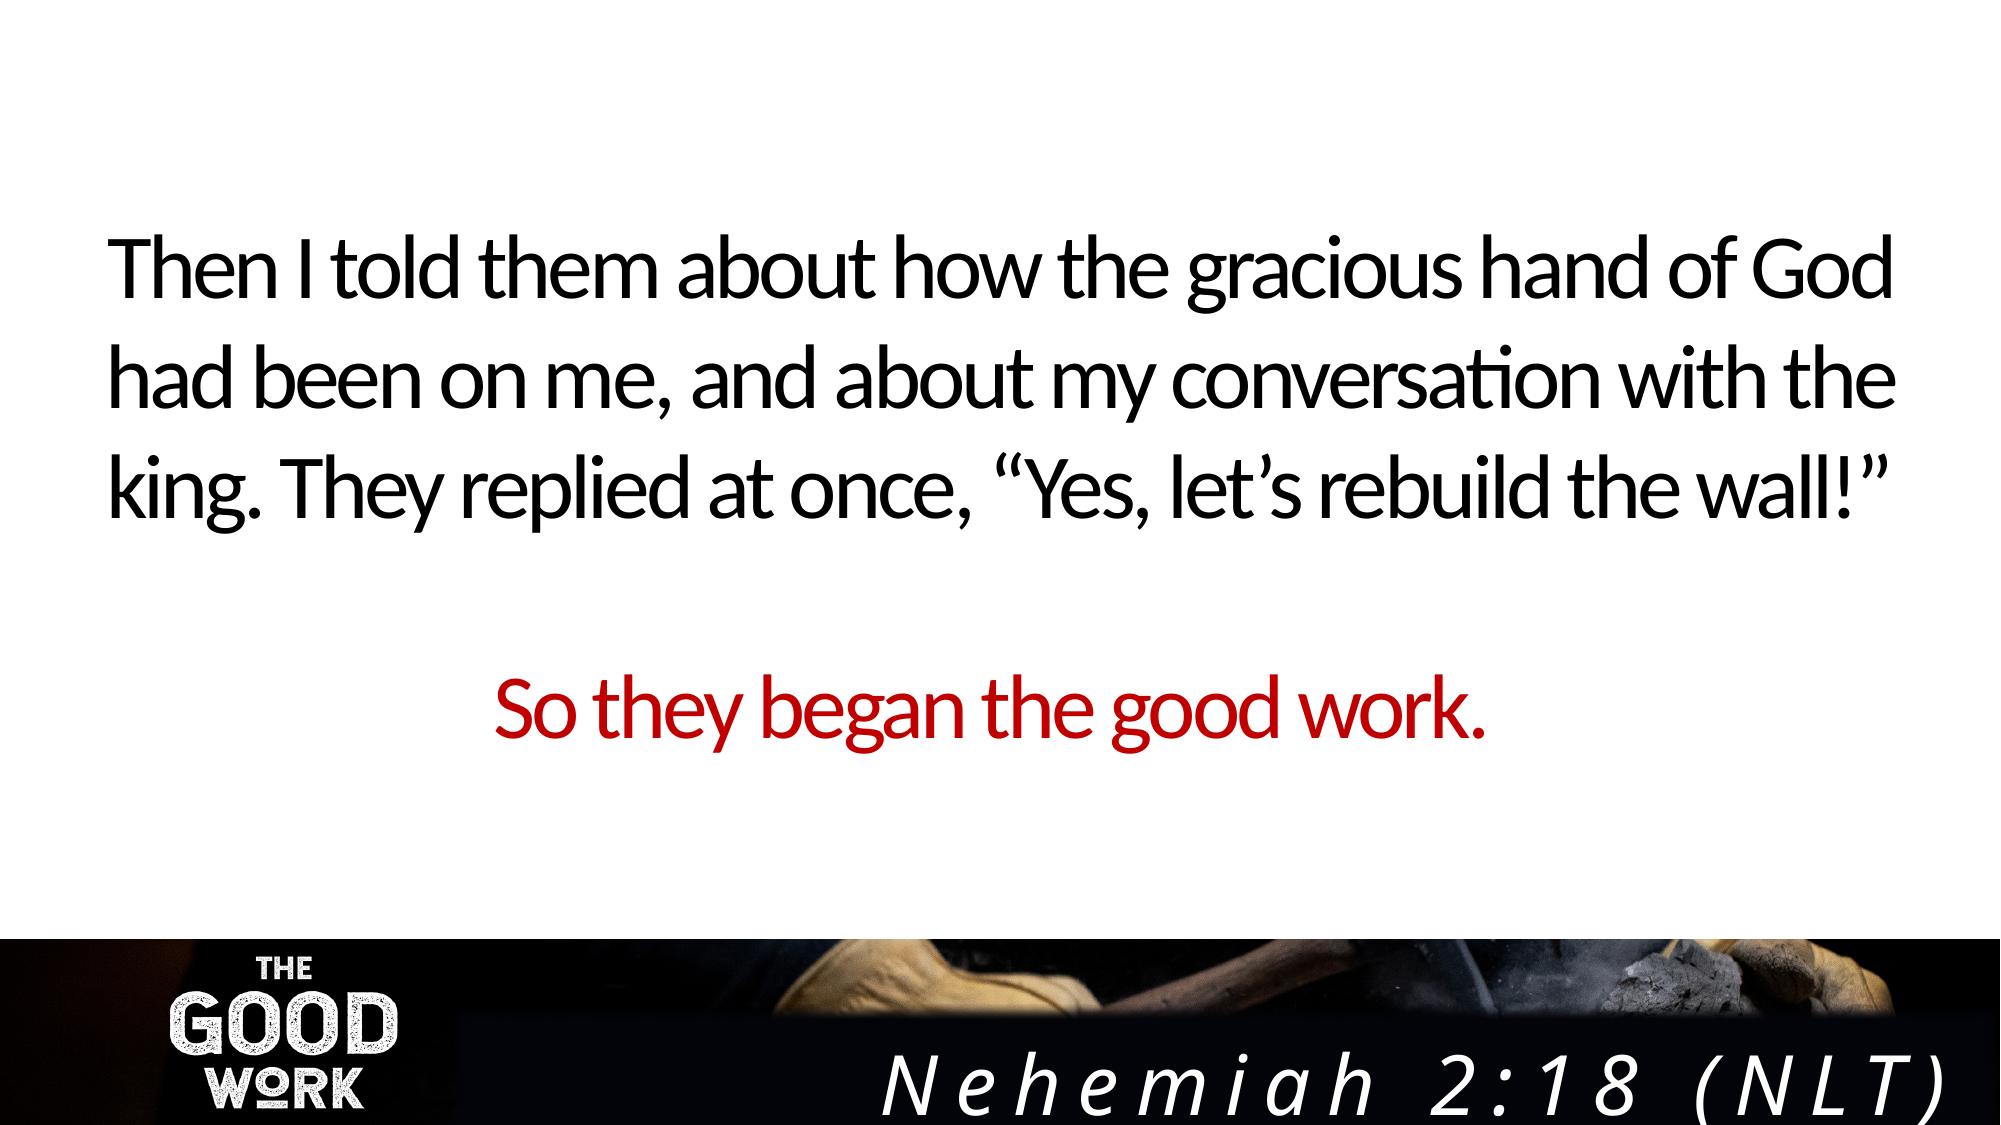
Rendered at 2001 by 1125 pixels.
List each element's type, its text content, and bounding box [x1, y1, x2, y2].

picture [0, 938, 2000, 1125]
text_box Then I told them about how the gracious hand of God had been on me, and about my conversation with the king. They replied at once, “Yes, let’s rebuild the wall!” So they began the good work. [81, 48, 1919, 917]
